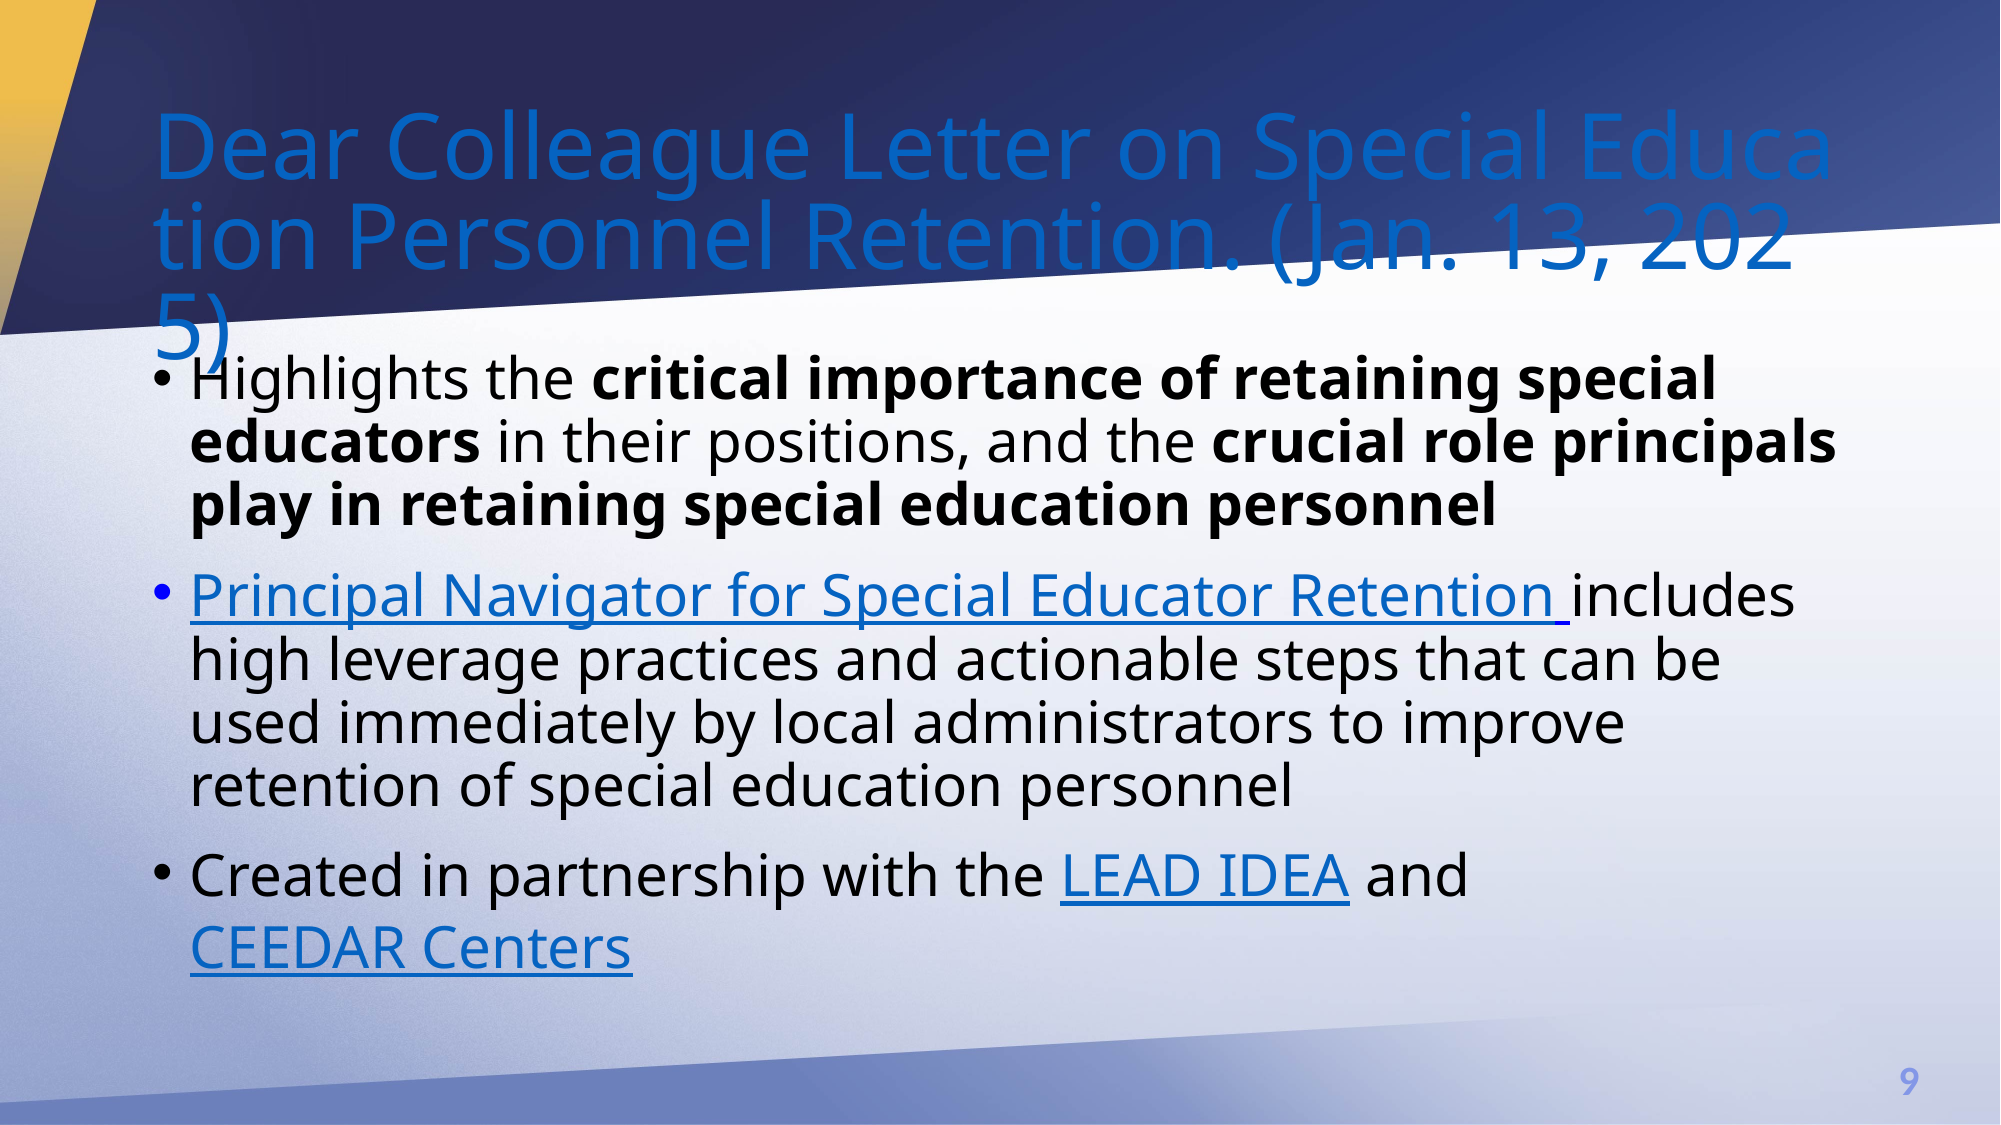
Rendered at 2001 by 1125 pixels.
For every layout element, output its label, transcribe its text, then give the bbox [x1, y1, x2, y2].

title Dear Colleague Letter on Special Education Personnel Retention. (Jan. 13, 2025) [137, 59, 1863, 231]
picture [0, 0, 2000, 1125]
list Highlights the critical importance of retaining special educators in their positions, and the crucial role principals play in retaining special education personnel Principal Navigator for Special Educator Retention includes high leverage practices and actionable steps that can be used immediately by local administrators to improve retention of special education personnel Created in partnership with the LEAD IDEA and CEEDAR Centers [137, 342, 1863, 1008]
